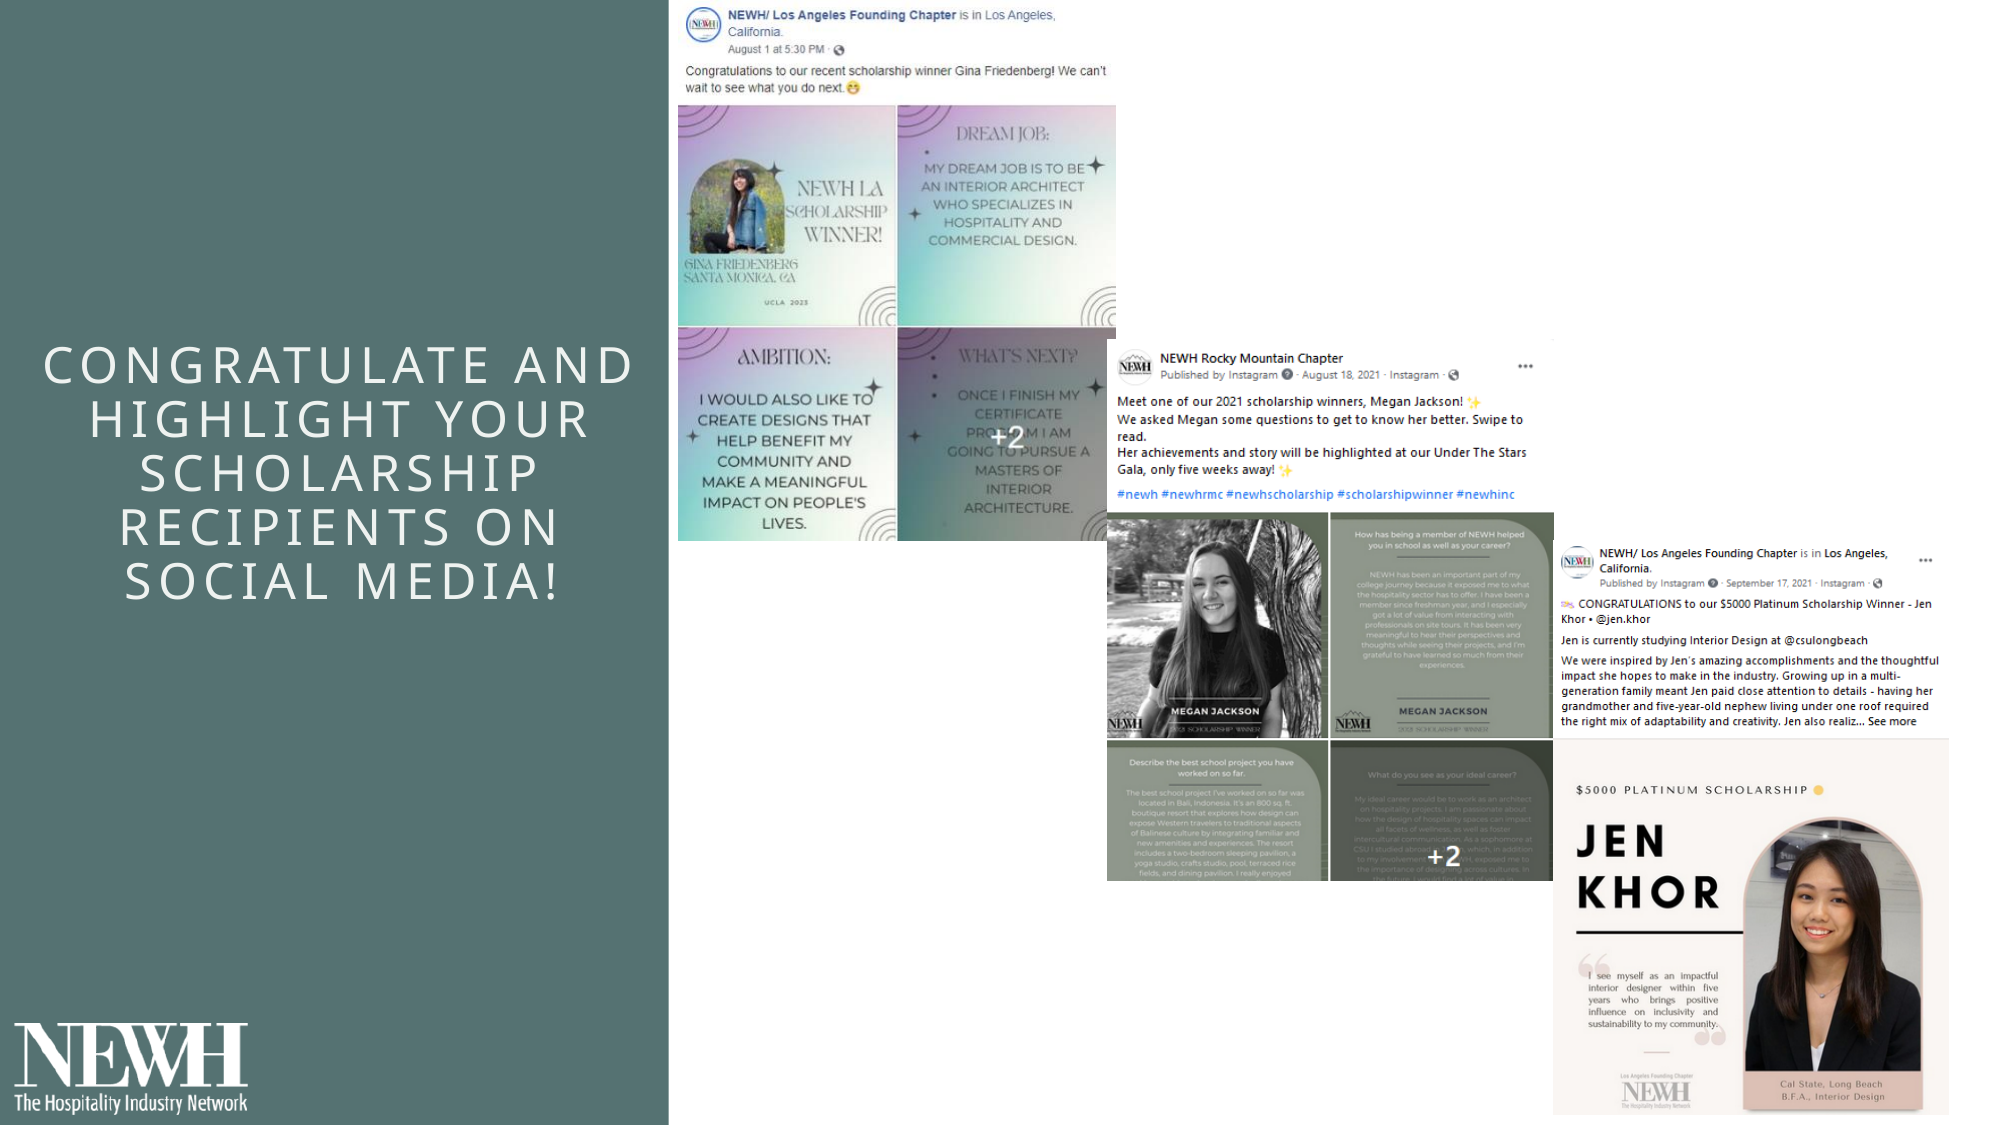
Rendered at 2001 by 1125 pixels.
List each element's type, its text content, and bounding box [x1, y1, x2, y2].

title Congratulate and highlight your scholarship recipients on social media! [14, 154, 669, 618]
picture [14, 1023, 248, 1115]
picture [678, 0, 1949, 1115]
text_box [0, 0, 670, 1125]
text_box [670, 0, 2000, 1125]
